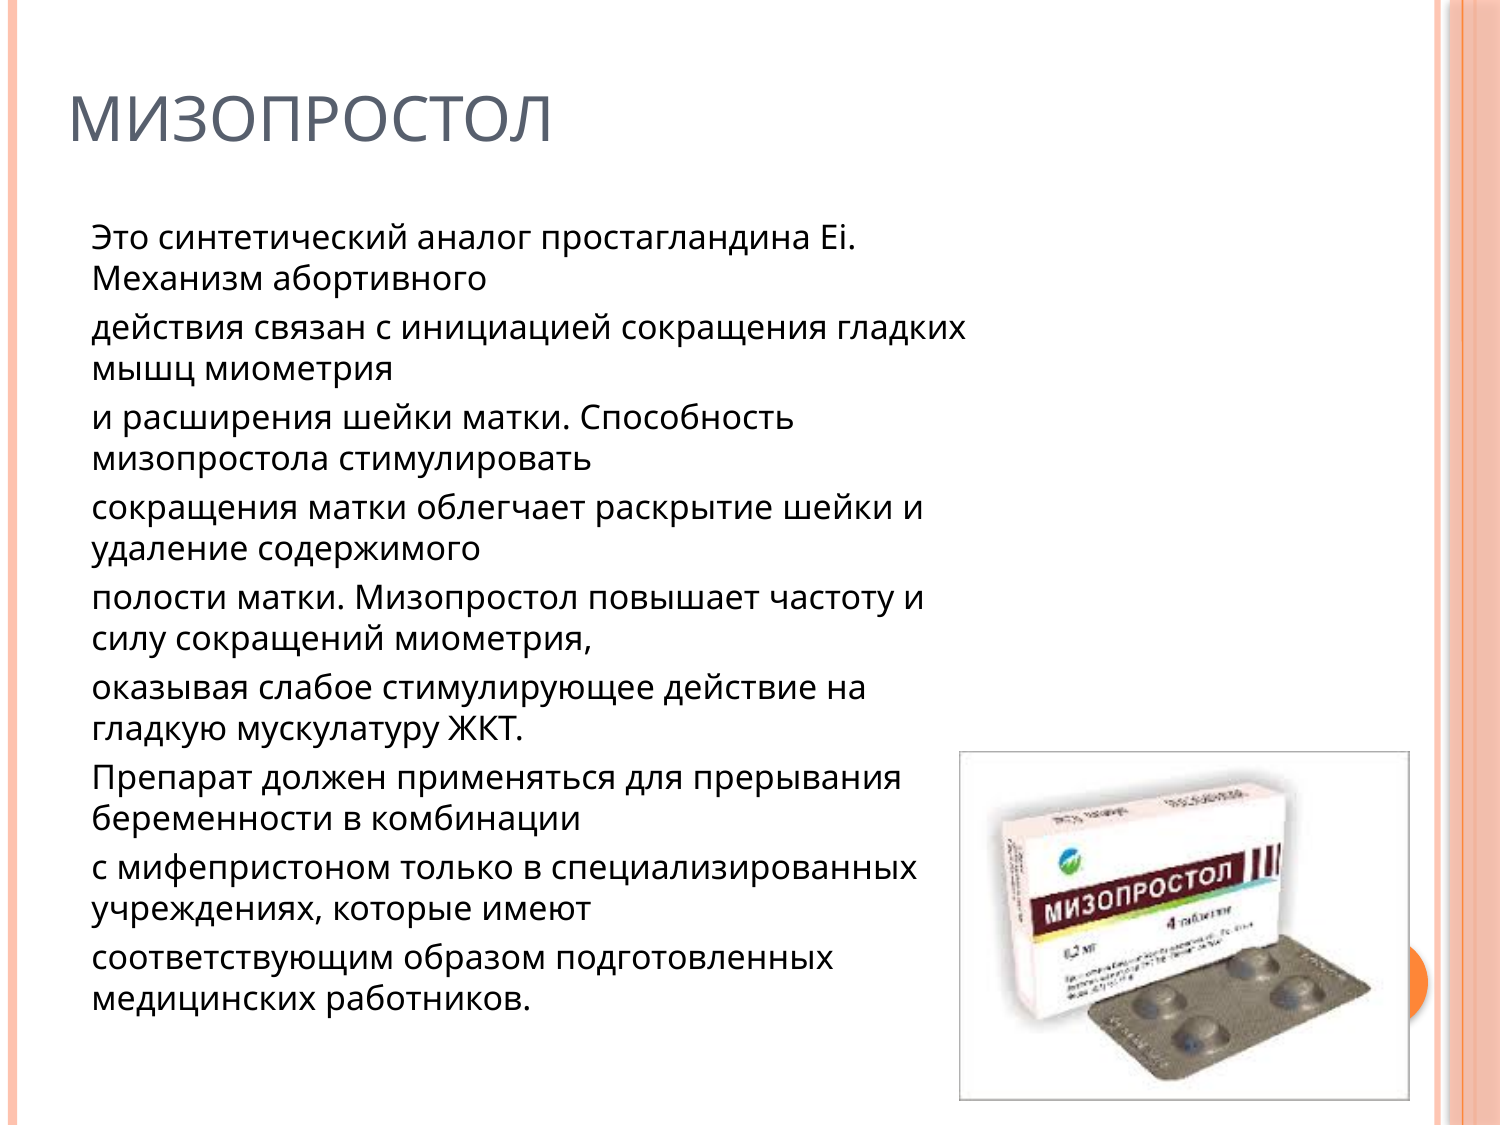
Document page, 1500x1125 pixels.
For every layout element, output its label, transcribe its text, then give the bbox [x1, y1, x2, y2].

picture [958, 750, 1410, 1102]
title Мизопростол [53, 42, 1265, 162]
list Это синтетический аналог простагландина Ei. Механизм абортивного действия связан с инициацией сокращения гладких мышц миометрия и расширения шейки матки. Способность мизопростола стимулировать сокращения матки облегчает раскрытие шейки и удаление содержимого полости матки. Мизопростол повышает частоту и силу сокращений миометрия, оказывая слабое стимулирующее действие на гладкую мускулатуру ЖКТ. Препарат должен применяться для прерывания беременности в комбинации с мифепристоном только в специализированных учреждениях, которые имеют соответствующим образом подготовленных медицинских работников. [76, 208, 1014, 1032]
